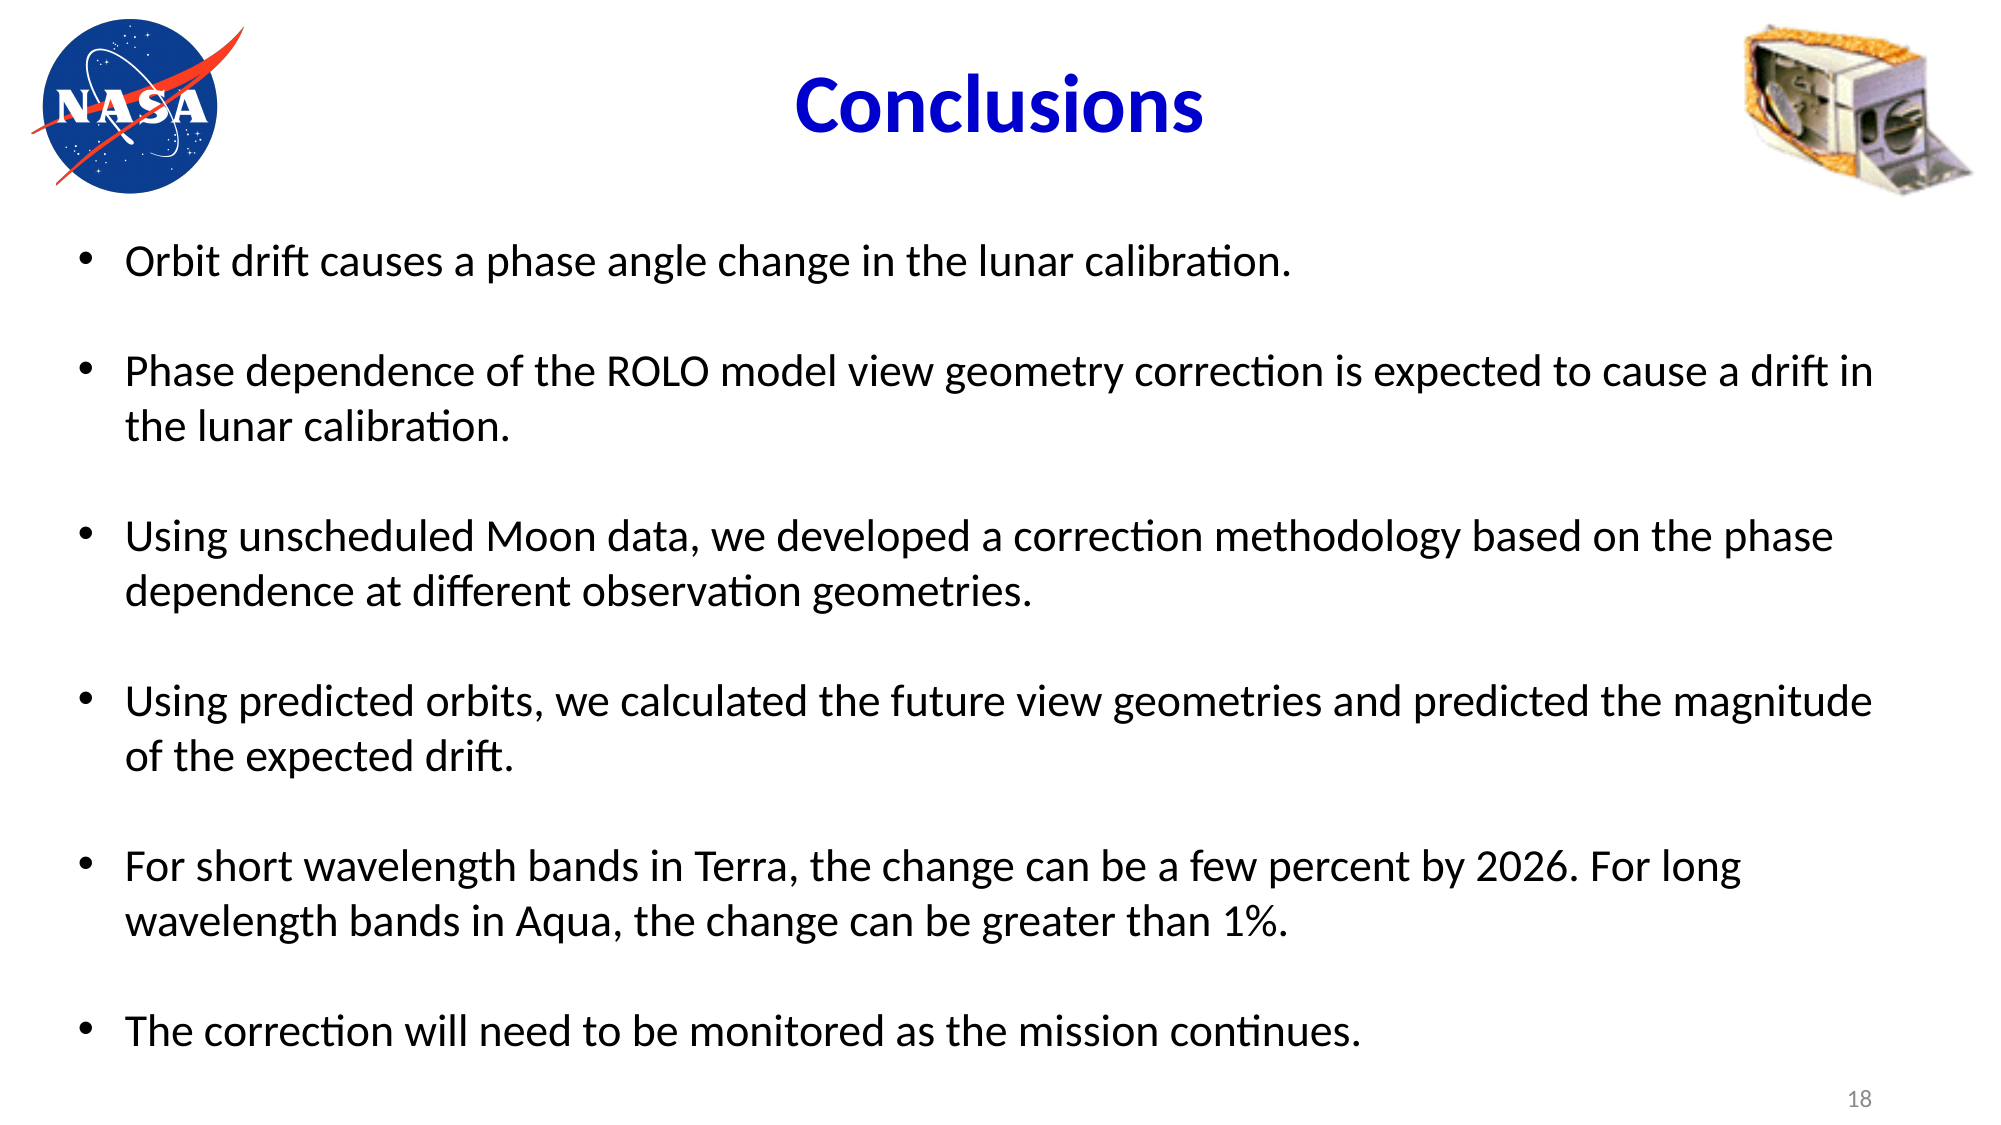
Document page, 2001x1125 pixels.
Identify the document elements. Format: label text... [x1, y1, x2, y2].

picture [1743, 23, 1977, 200]
text_box 18 [1437, 1067, 1888, 1125]
picture [24, 15, 190, 200]
text_box Conclusions [190, 4, 1810, 205]
text_box Orbit drift causes a phase angle change in the lunar calibration. Phase dependence of the ROLO model view geometry correction is expected to cause a drift in the lunar calibration. Using unscheduled Moon data, we developed a correction methodology based on the phase dependence at different observation geometries. Using predicted orbits, we calculated the future view geometries and predicted the magnitude of the expected drift. For short wavelength bands in Terra, the change can be a few percent by 2026. For long wavelength bands in Aqua, the change can be greater than 1%. The correction will need to be monitored as the mission continues. [63, 223, 1937, 1063]
